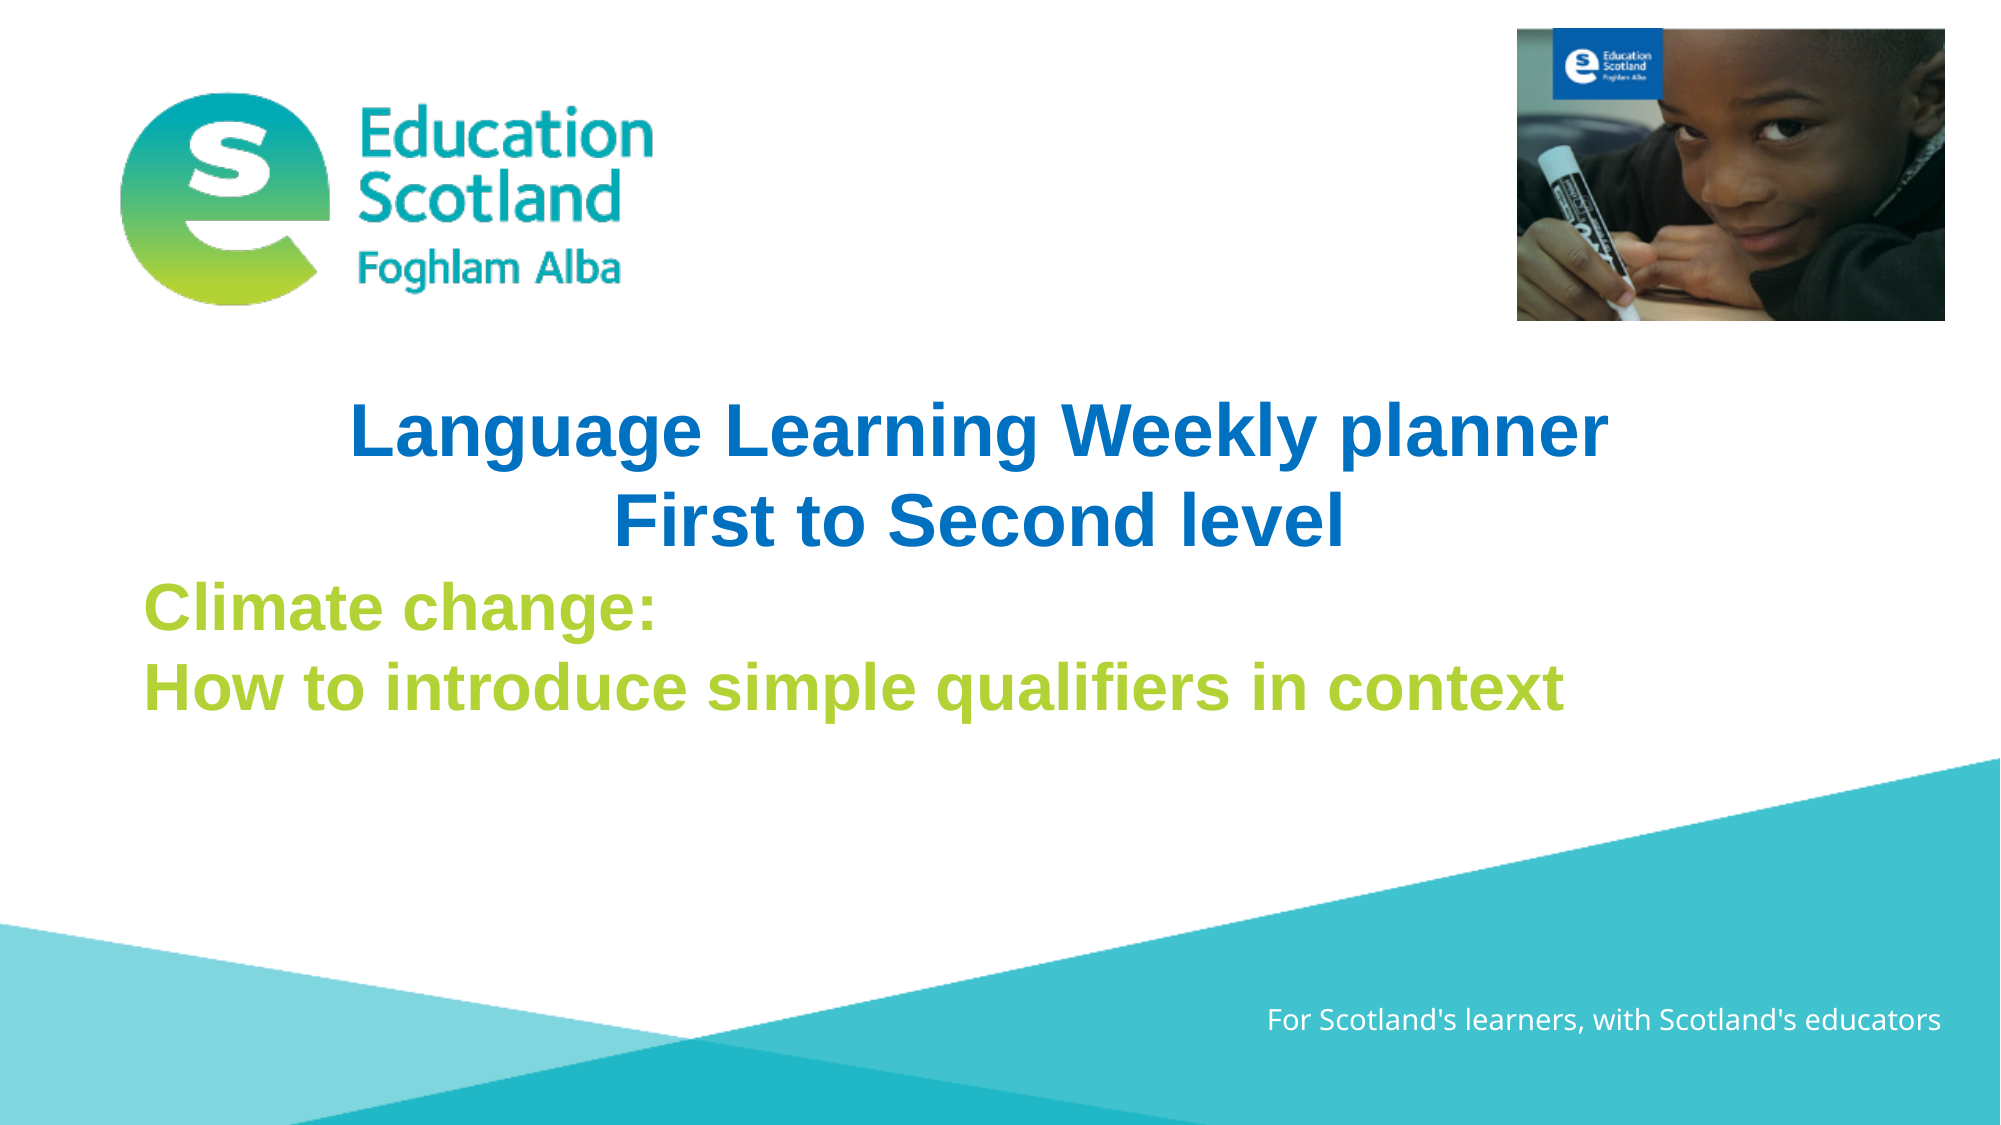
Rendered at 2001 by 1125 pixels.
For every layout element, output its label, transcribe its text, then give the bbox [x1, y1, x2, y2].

picture [107, 86, 665, 322]
text_box Language Learning Weekly planner First to Second level [107, 374, 1853, 569]
text_box Climate change: How to introduce simple qualifiers in context [129, 556, 1874, 731]
picture [1517, 28, 1945, 322]
picture [0, 758, 2000, 1125]
